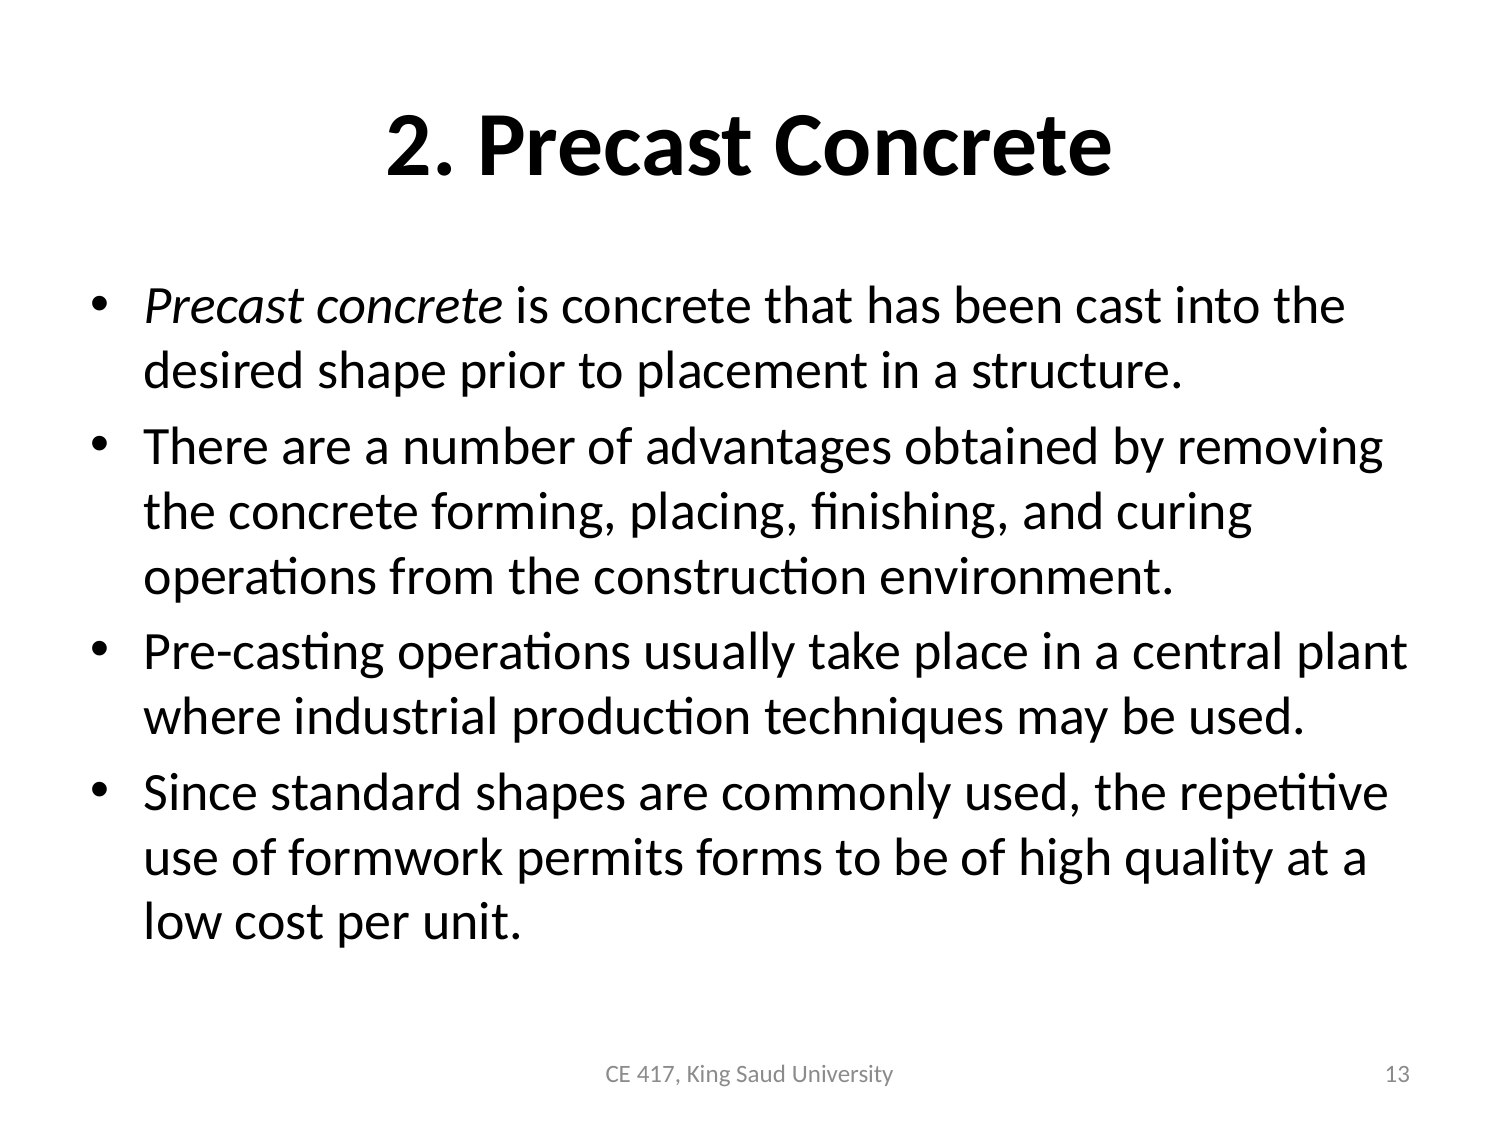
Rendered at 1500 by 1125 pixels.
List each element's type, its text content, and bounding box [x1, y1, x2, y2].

title 2. Precast Concrete [75, 45, 1425, 233]
slide_number 13 [1074, 1042, 1425, 1103]
footer CE 417, King Saud University [512, 1042, 988, 1103]
list Precast concrete is concrete that has been cast into the desired shape prior to placement in a structure. There are a number of advantages obtained by removing the concrete forming, placing, finishing, and curing operations from the construction environment. Pre-casting operations usually take place in a central plant where industrial production techniques may be used. Since standard shapes are commonly used, the repetitive use of formwork permits forms to be of high quality at a low cost per unit. [75, 262, 1425, 1005]
